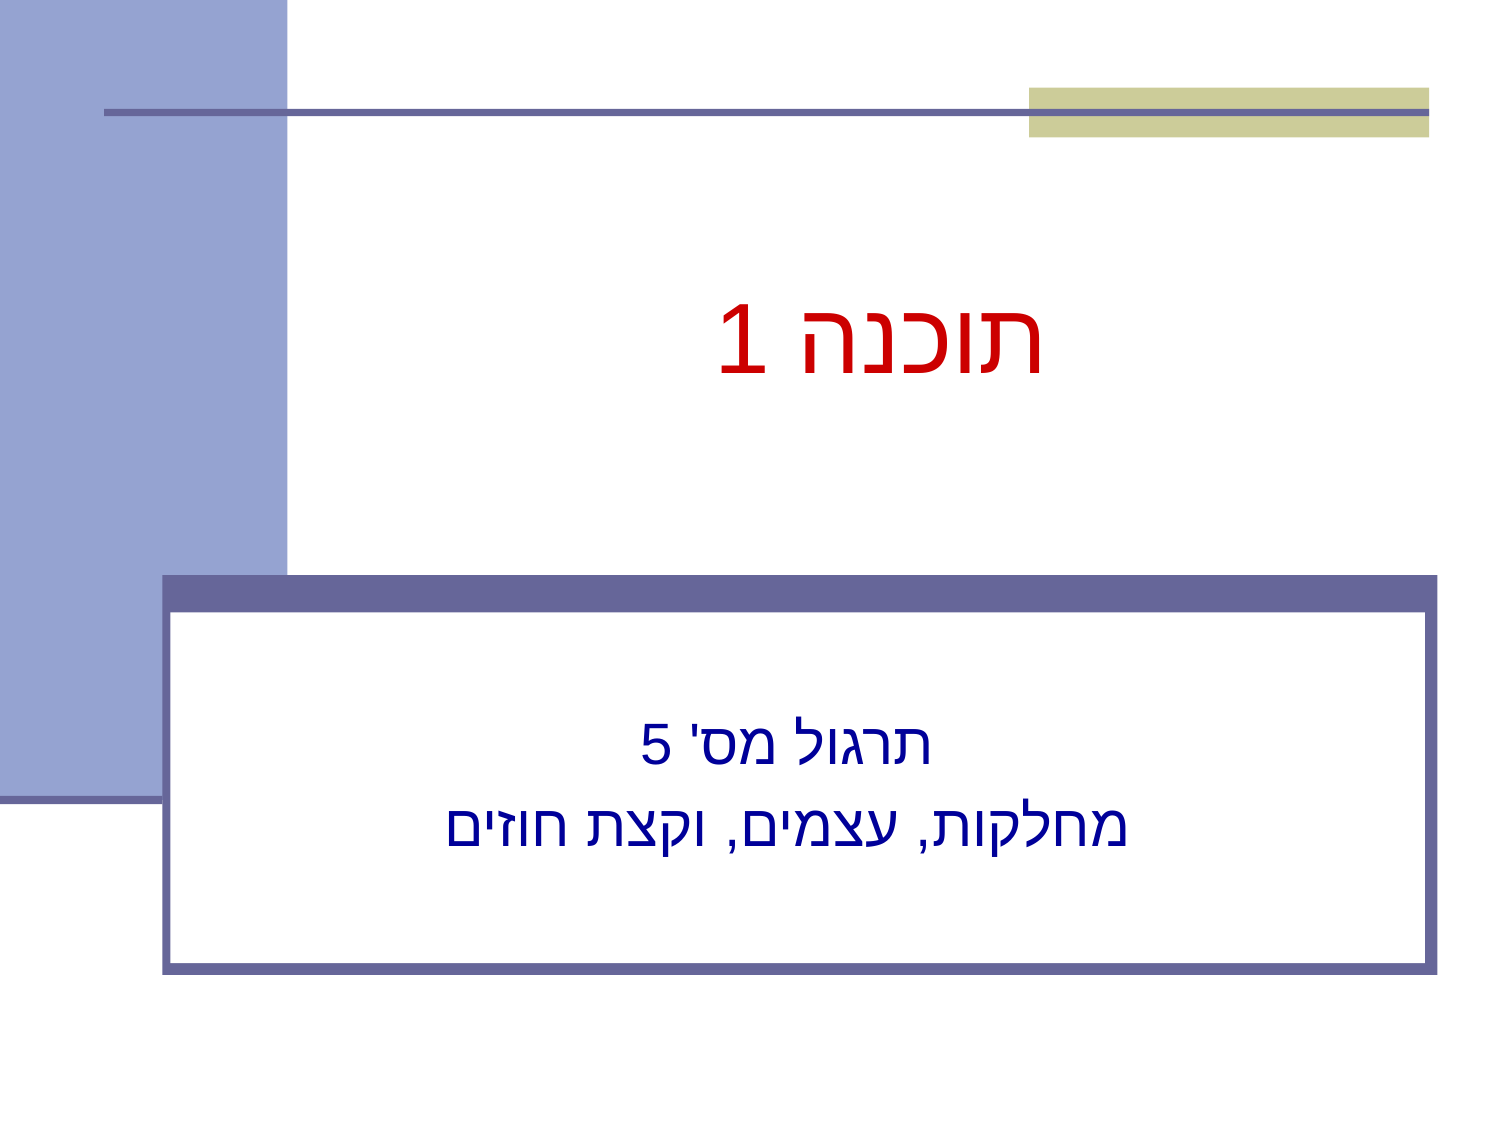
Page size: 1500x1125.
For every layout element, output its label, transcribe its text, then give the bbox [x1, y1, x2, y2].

title תוכנה 1 [337, 187, 1426, 551]
subtitle תרגול מס' 5 מחלקות, עצמים, וקצת חוזים [224, 711, 1351, 853]
